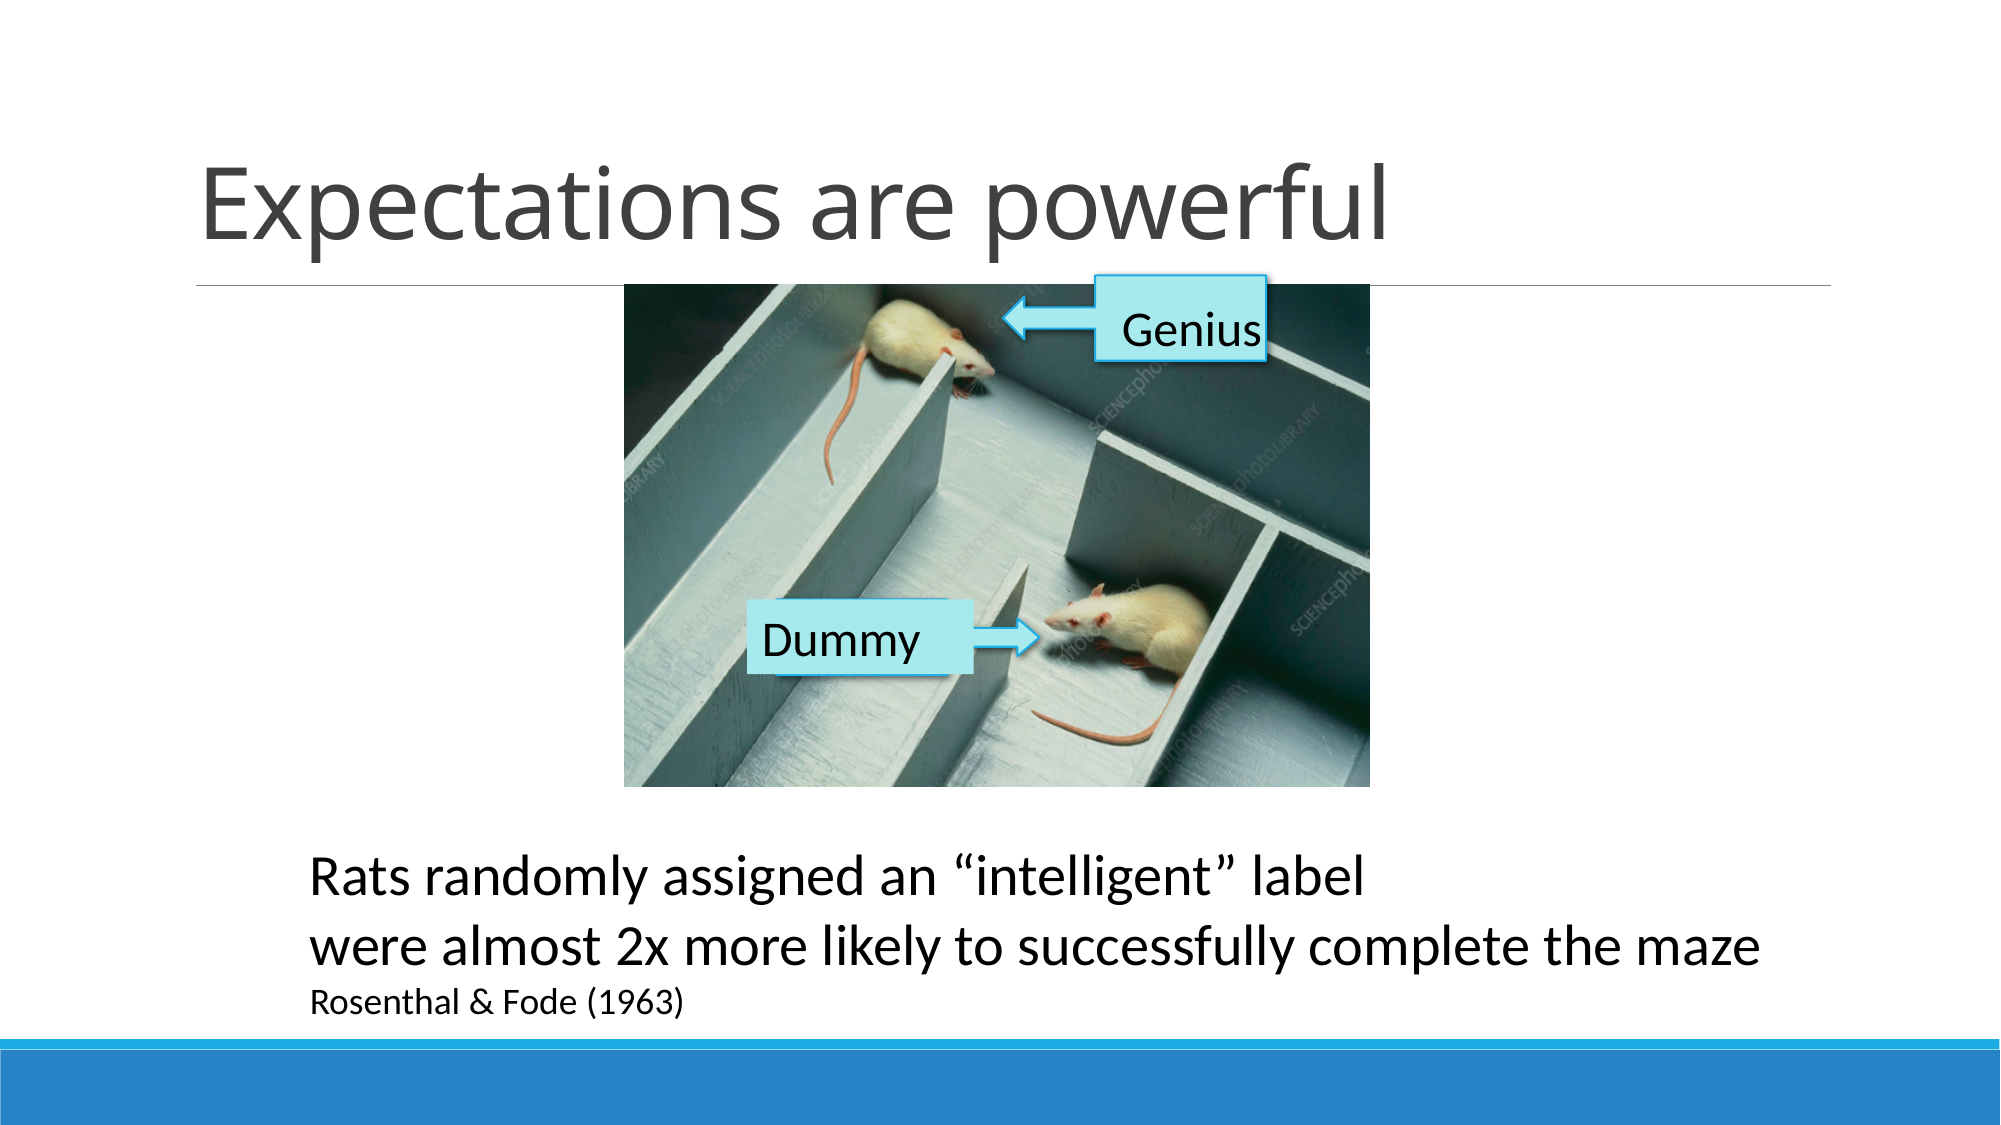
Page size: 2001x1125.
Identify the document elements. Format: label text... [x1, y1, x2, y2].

title Expectations are powerful [182, 118, 1833, 268]
text_box [1094, 274, 1268, 280]
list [539, 283, 1455, 788]
text_box Rats randomly assigned an “intelligent” label were almost 2x more likely to successfully complete the maze Rosenthal & Fode (1963) [295, 829, 1830, 1030]
